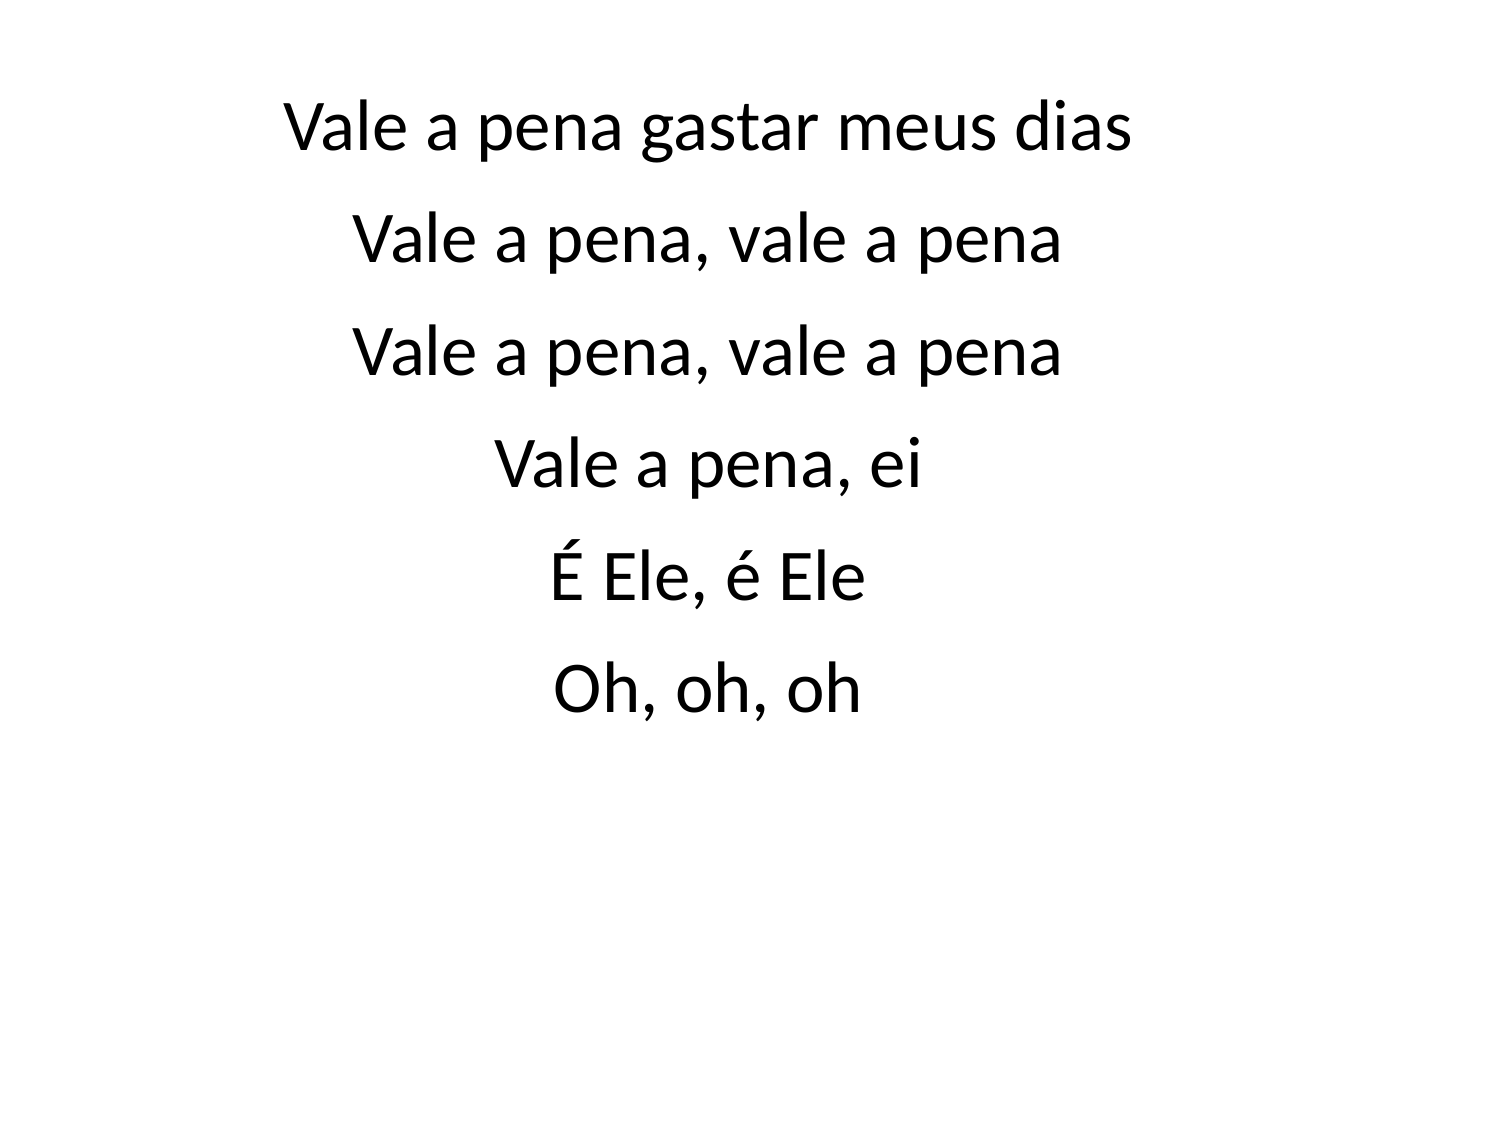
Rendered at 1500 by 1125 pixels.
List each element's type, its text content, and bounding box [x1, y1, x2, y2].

text_box Vale a pena gastar meus dias Vale a pena, vale a pena Vale a pena, vale a pena Vale a pena, ei É Ele, é Ele Oh, oh, oh [268, 0, 1149, 760]
